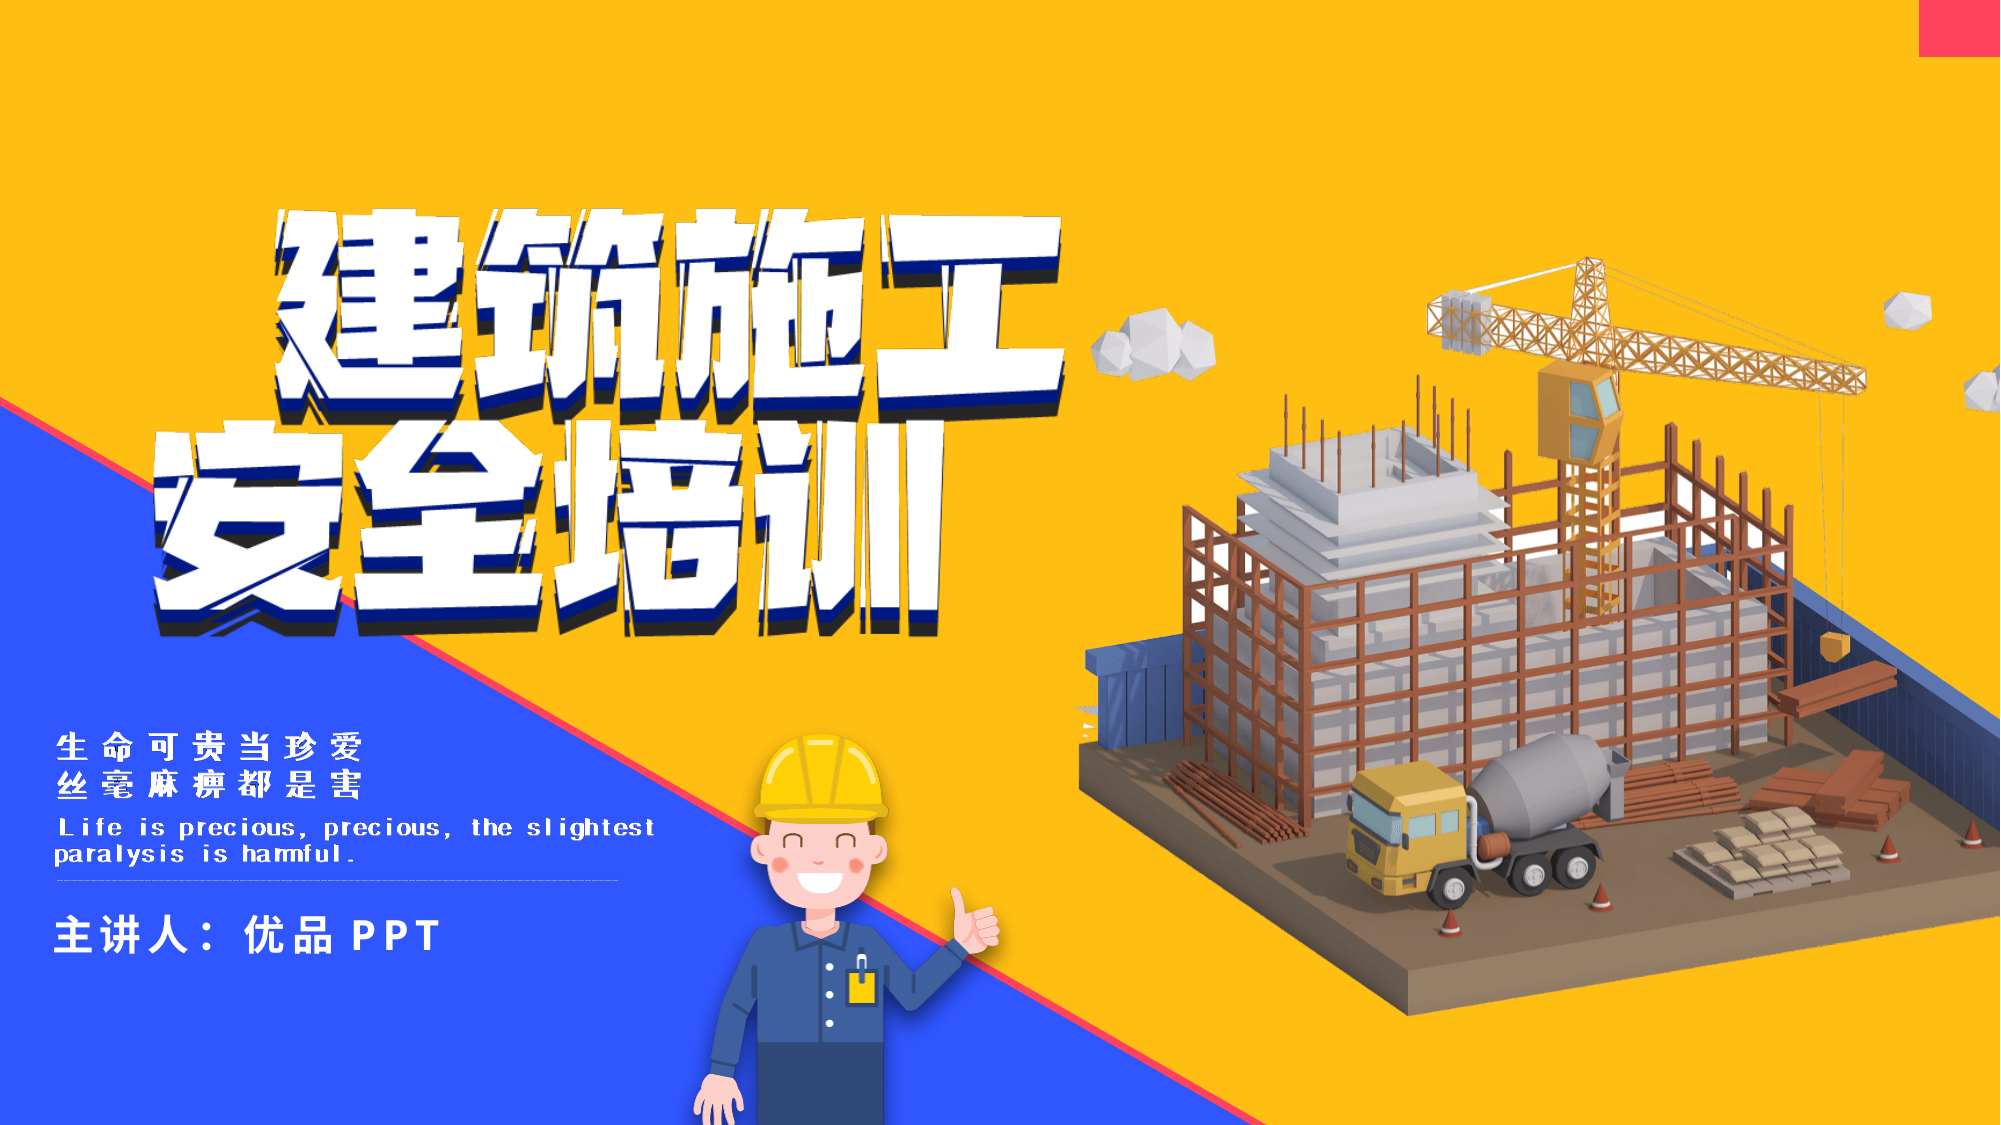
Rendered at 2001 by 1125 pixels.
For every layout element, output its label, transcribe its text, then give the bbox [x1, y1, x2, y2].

picture [0, 0, 2000, 1125]
text_box 主讲人：优品PPT [37, 901, 455, 967]
